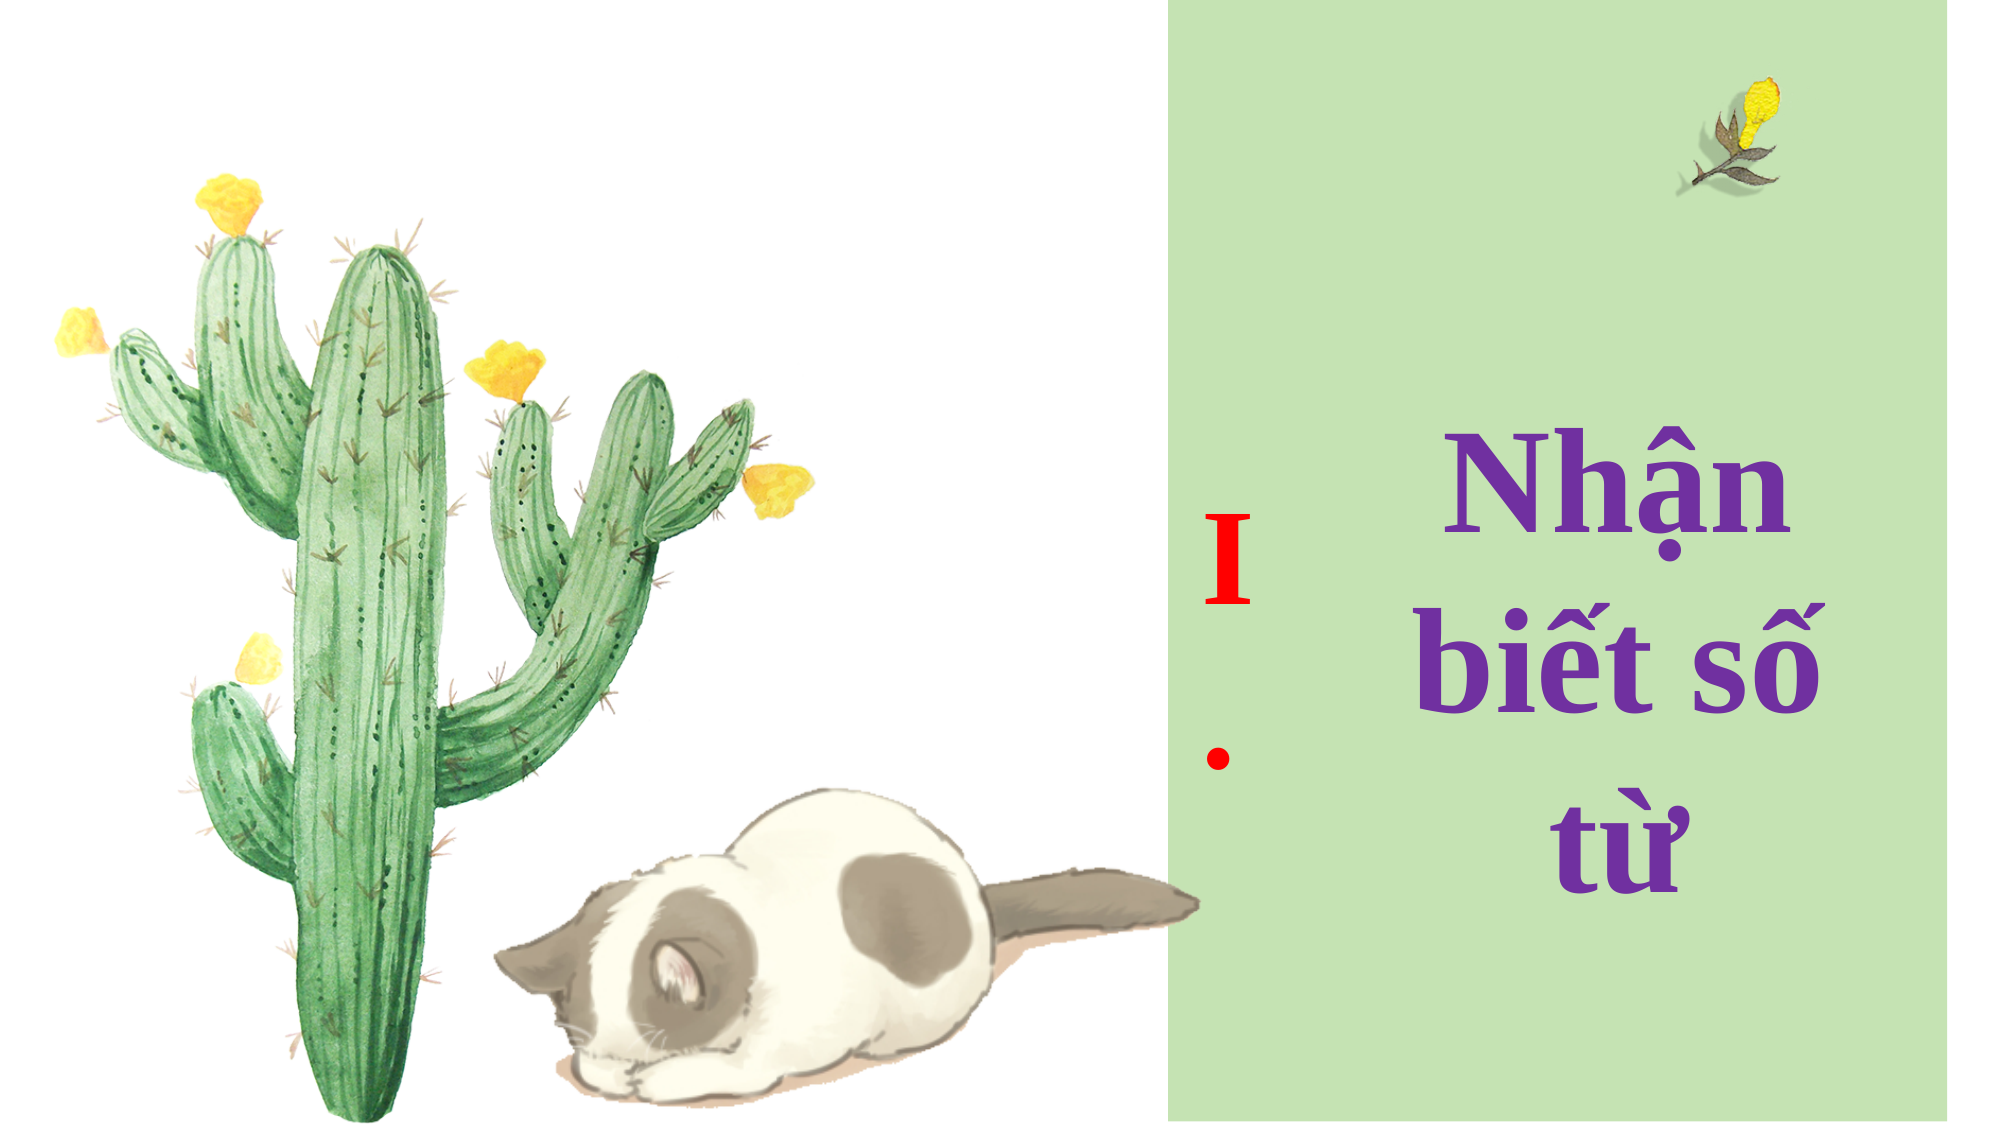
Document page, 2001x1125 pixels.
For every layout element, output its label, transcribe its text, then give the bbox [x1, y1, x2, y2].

picture [0, 89, 1207, 1125]
text_box I. [1187, 459, 1290, 657]
text_box Nhận biết số từ [1308, 374, 1928, 769]
picture [1631, 31, 1843, 254]
text_box [1167, 0, 1948, 1122]
